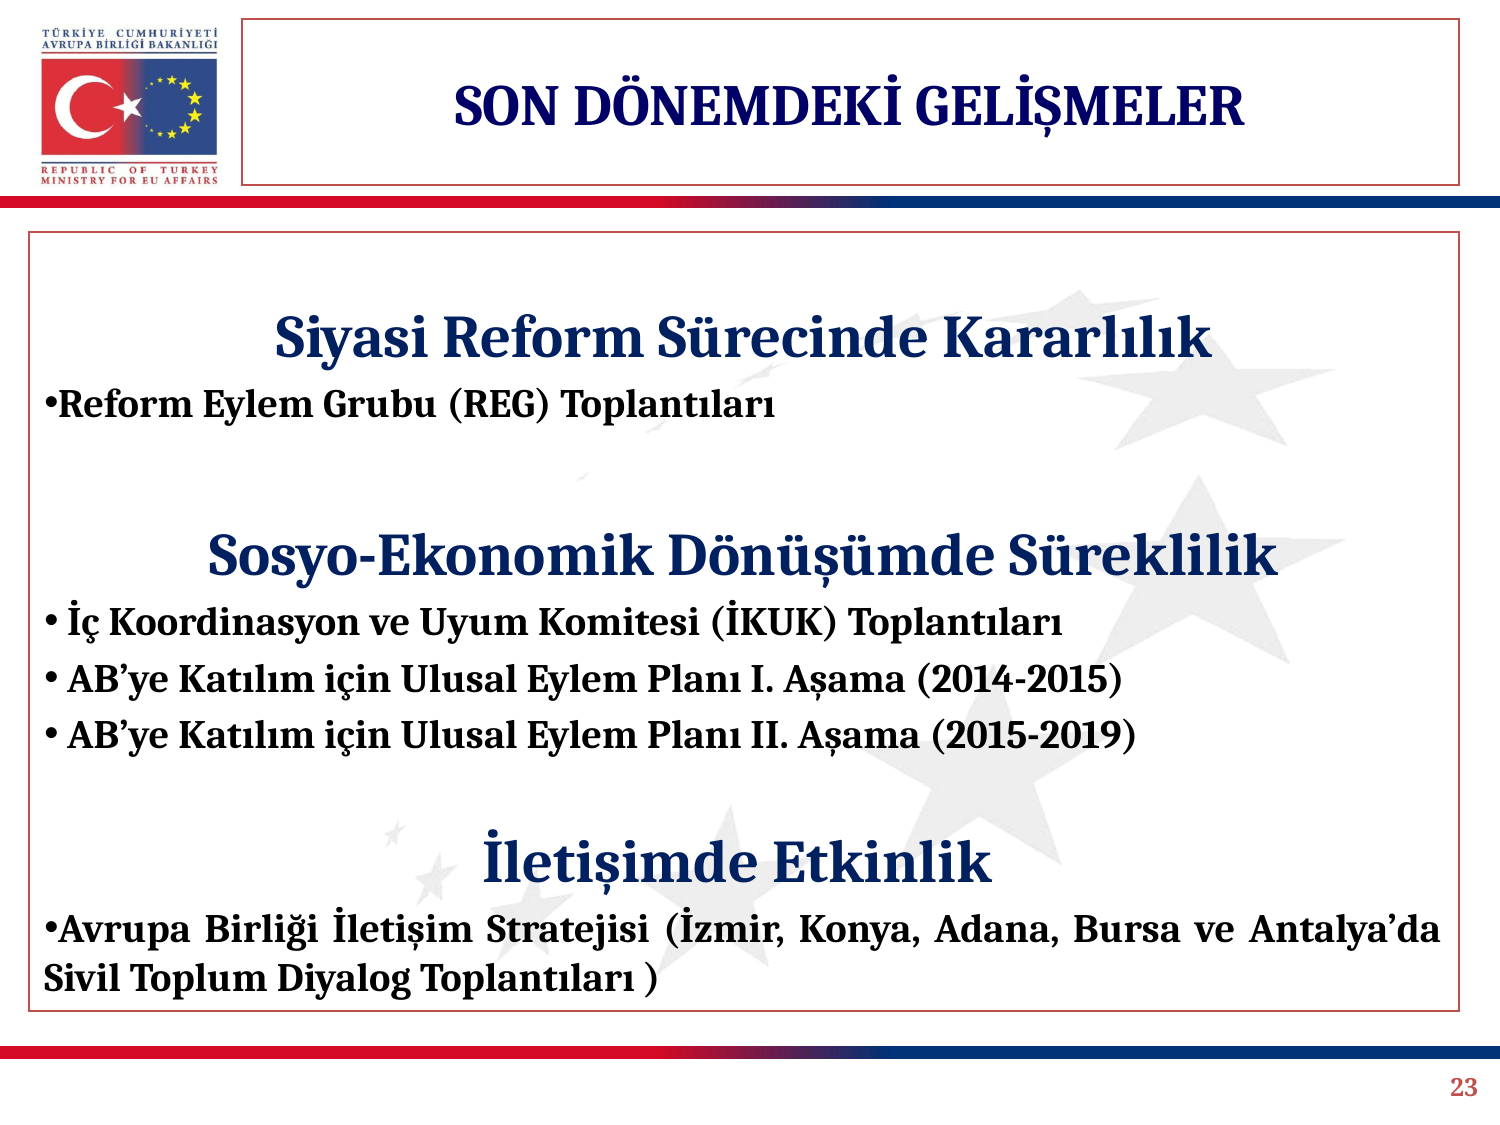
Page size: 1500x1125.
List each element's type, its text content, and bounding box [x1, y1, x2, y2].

text_box 23 [1446, 1070, 1483, 1106]
text_box SON DÖNEMDEKİ GELİŞMELER [242, 19, 1459, 185]
picture [303, 268, 1415, 1012]
picture [0, 1046, 1500, 1059]
picture [0, 196, 1500, 209]
list Siyasi Reform Sürecinde Kararlılık Reform Eylem Grubu (REG) Toplantıları Sosyo-Ekonomik Dönüşümde Süreklilik İç Koordinasyon ve Uyum Komitesi (İKUK) Toplantıları AB’ye Katılım için Ulusal Eylem Planı I. Aşama (2014-2015) AB’ye Katılım için Ulusal Eylem Planı II. Aşama (2015-2019) İletişimde Etkinlik Avrupa Birliği İletişim Stratejisi (İzmir, Konya, Adana, Bursa ve Antalya’da Sivil Toplum Diyalog Toplantıları ) [29, 231, 1459, 1012]
picture [34, 23, 223, 188]
